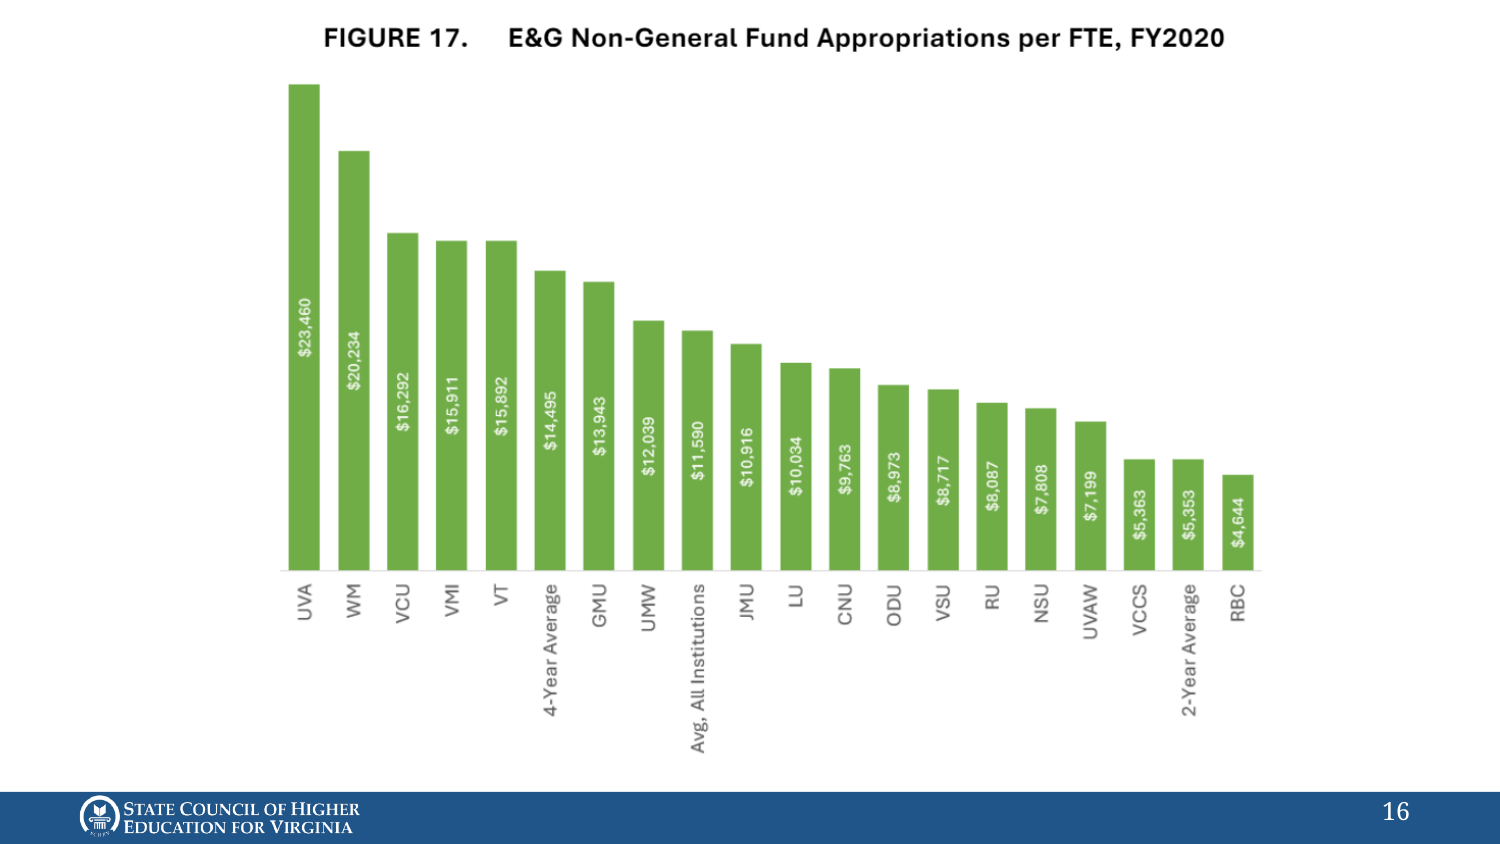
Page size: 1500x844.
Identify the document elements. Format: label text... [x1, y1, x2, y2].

picture [233, 8, 1267, 775]
slide_number 15 [1074, 790, 1425, 836]
picture [75, 790, 364, 843]
